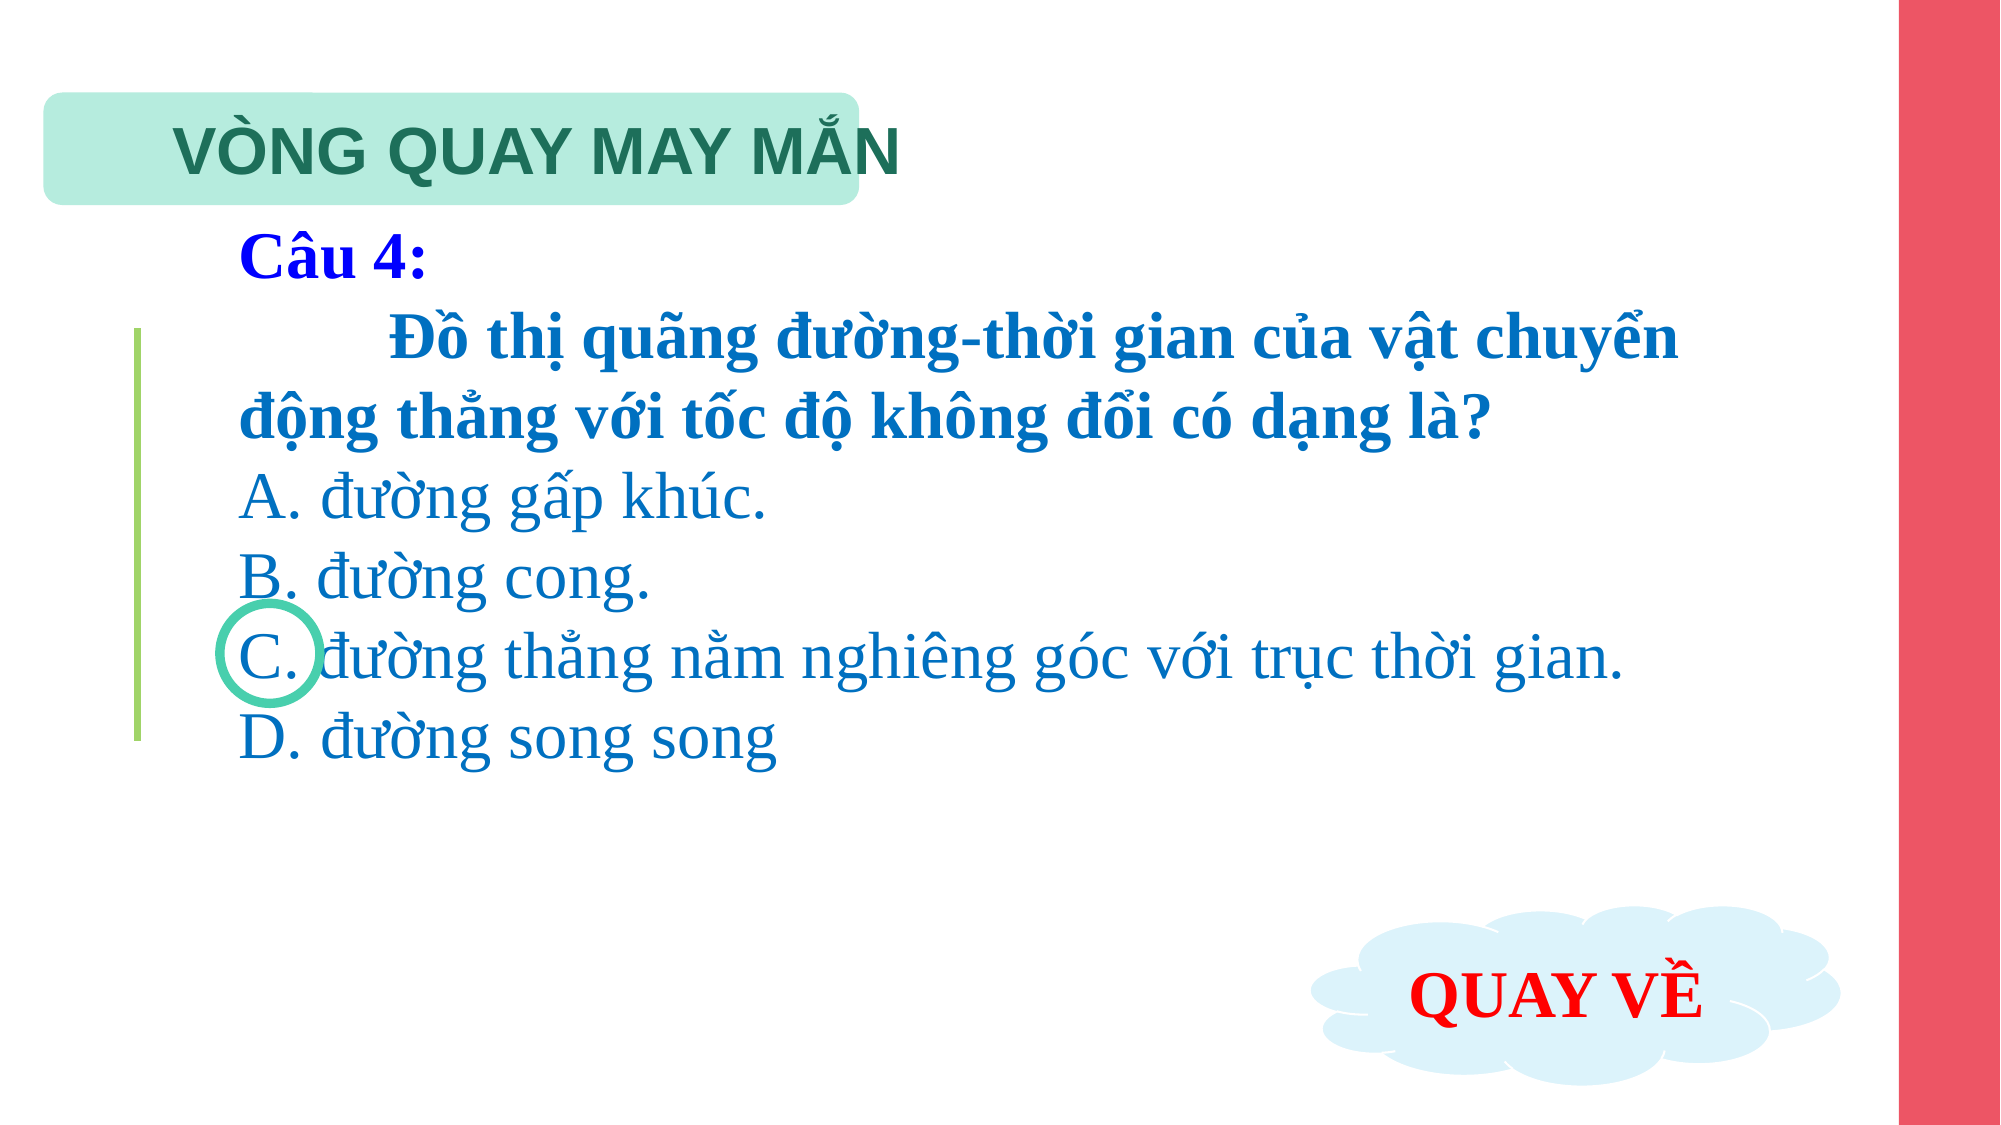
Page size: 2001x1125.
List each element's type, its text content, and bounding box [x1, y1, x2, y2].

text_box QUAY VỀ [1308, 904, 1843, 1088]
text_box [43, 92, 970, 206]
text_box [218, 602, 321, 705]
text_box [1898, 0, 2000, 1125]
text_box Câu 4: Đồ thị quãng đường-thời gian của vật chuyển động thẳng với tốc độ không đổi có dạng là? A. đường gấp khúc. B. đường cong. C. đường thẳng nằm nghiêng góc với trục thời gian. D. đường song song [223, 204, 1793, 860]
